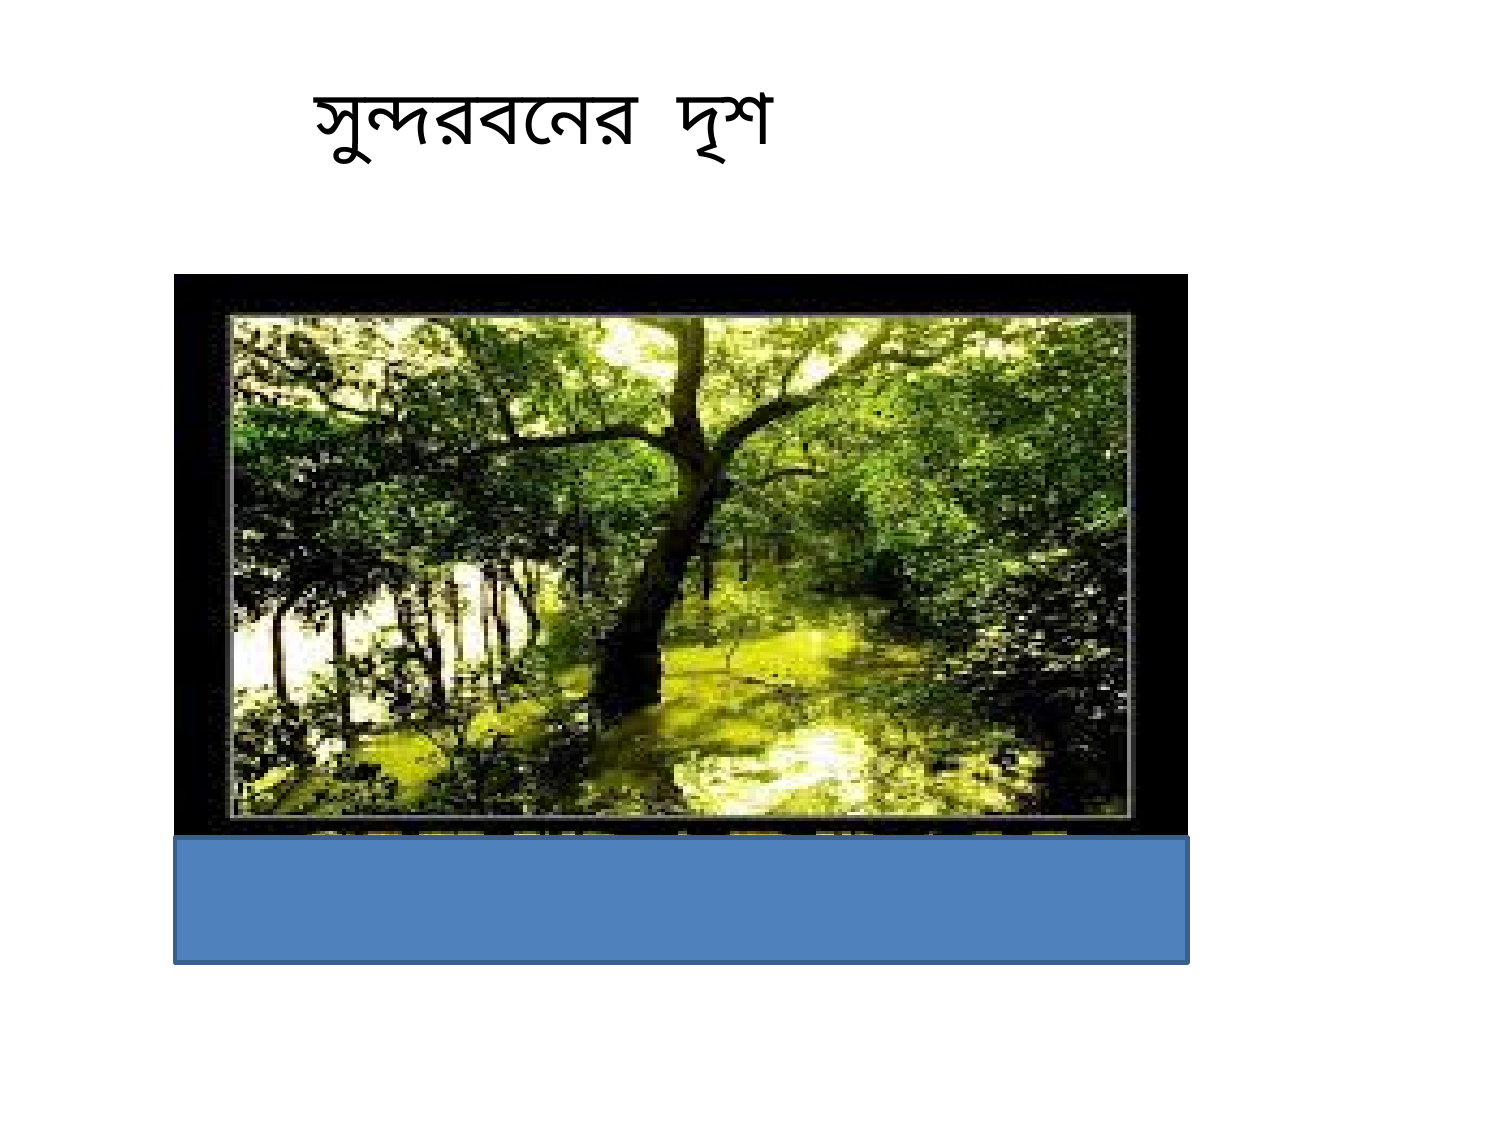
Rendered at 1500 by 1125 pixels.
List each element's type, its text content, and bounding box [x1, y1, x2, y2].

picture [174, 274, 1188, 963]
text_box সুন্দরবনের দৃশ [300, 62, 1250, 168]
